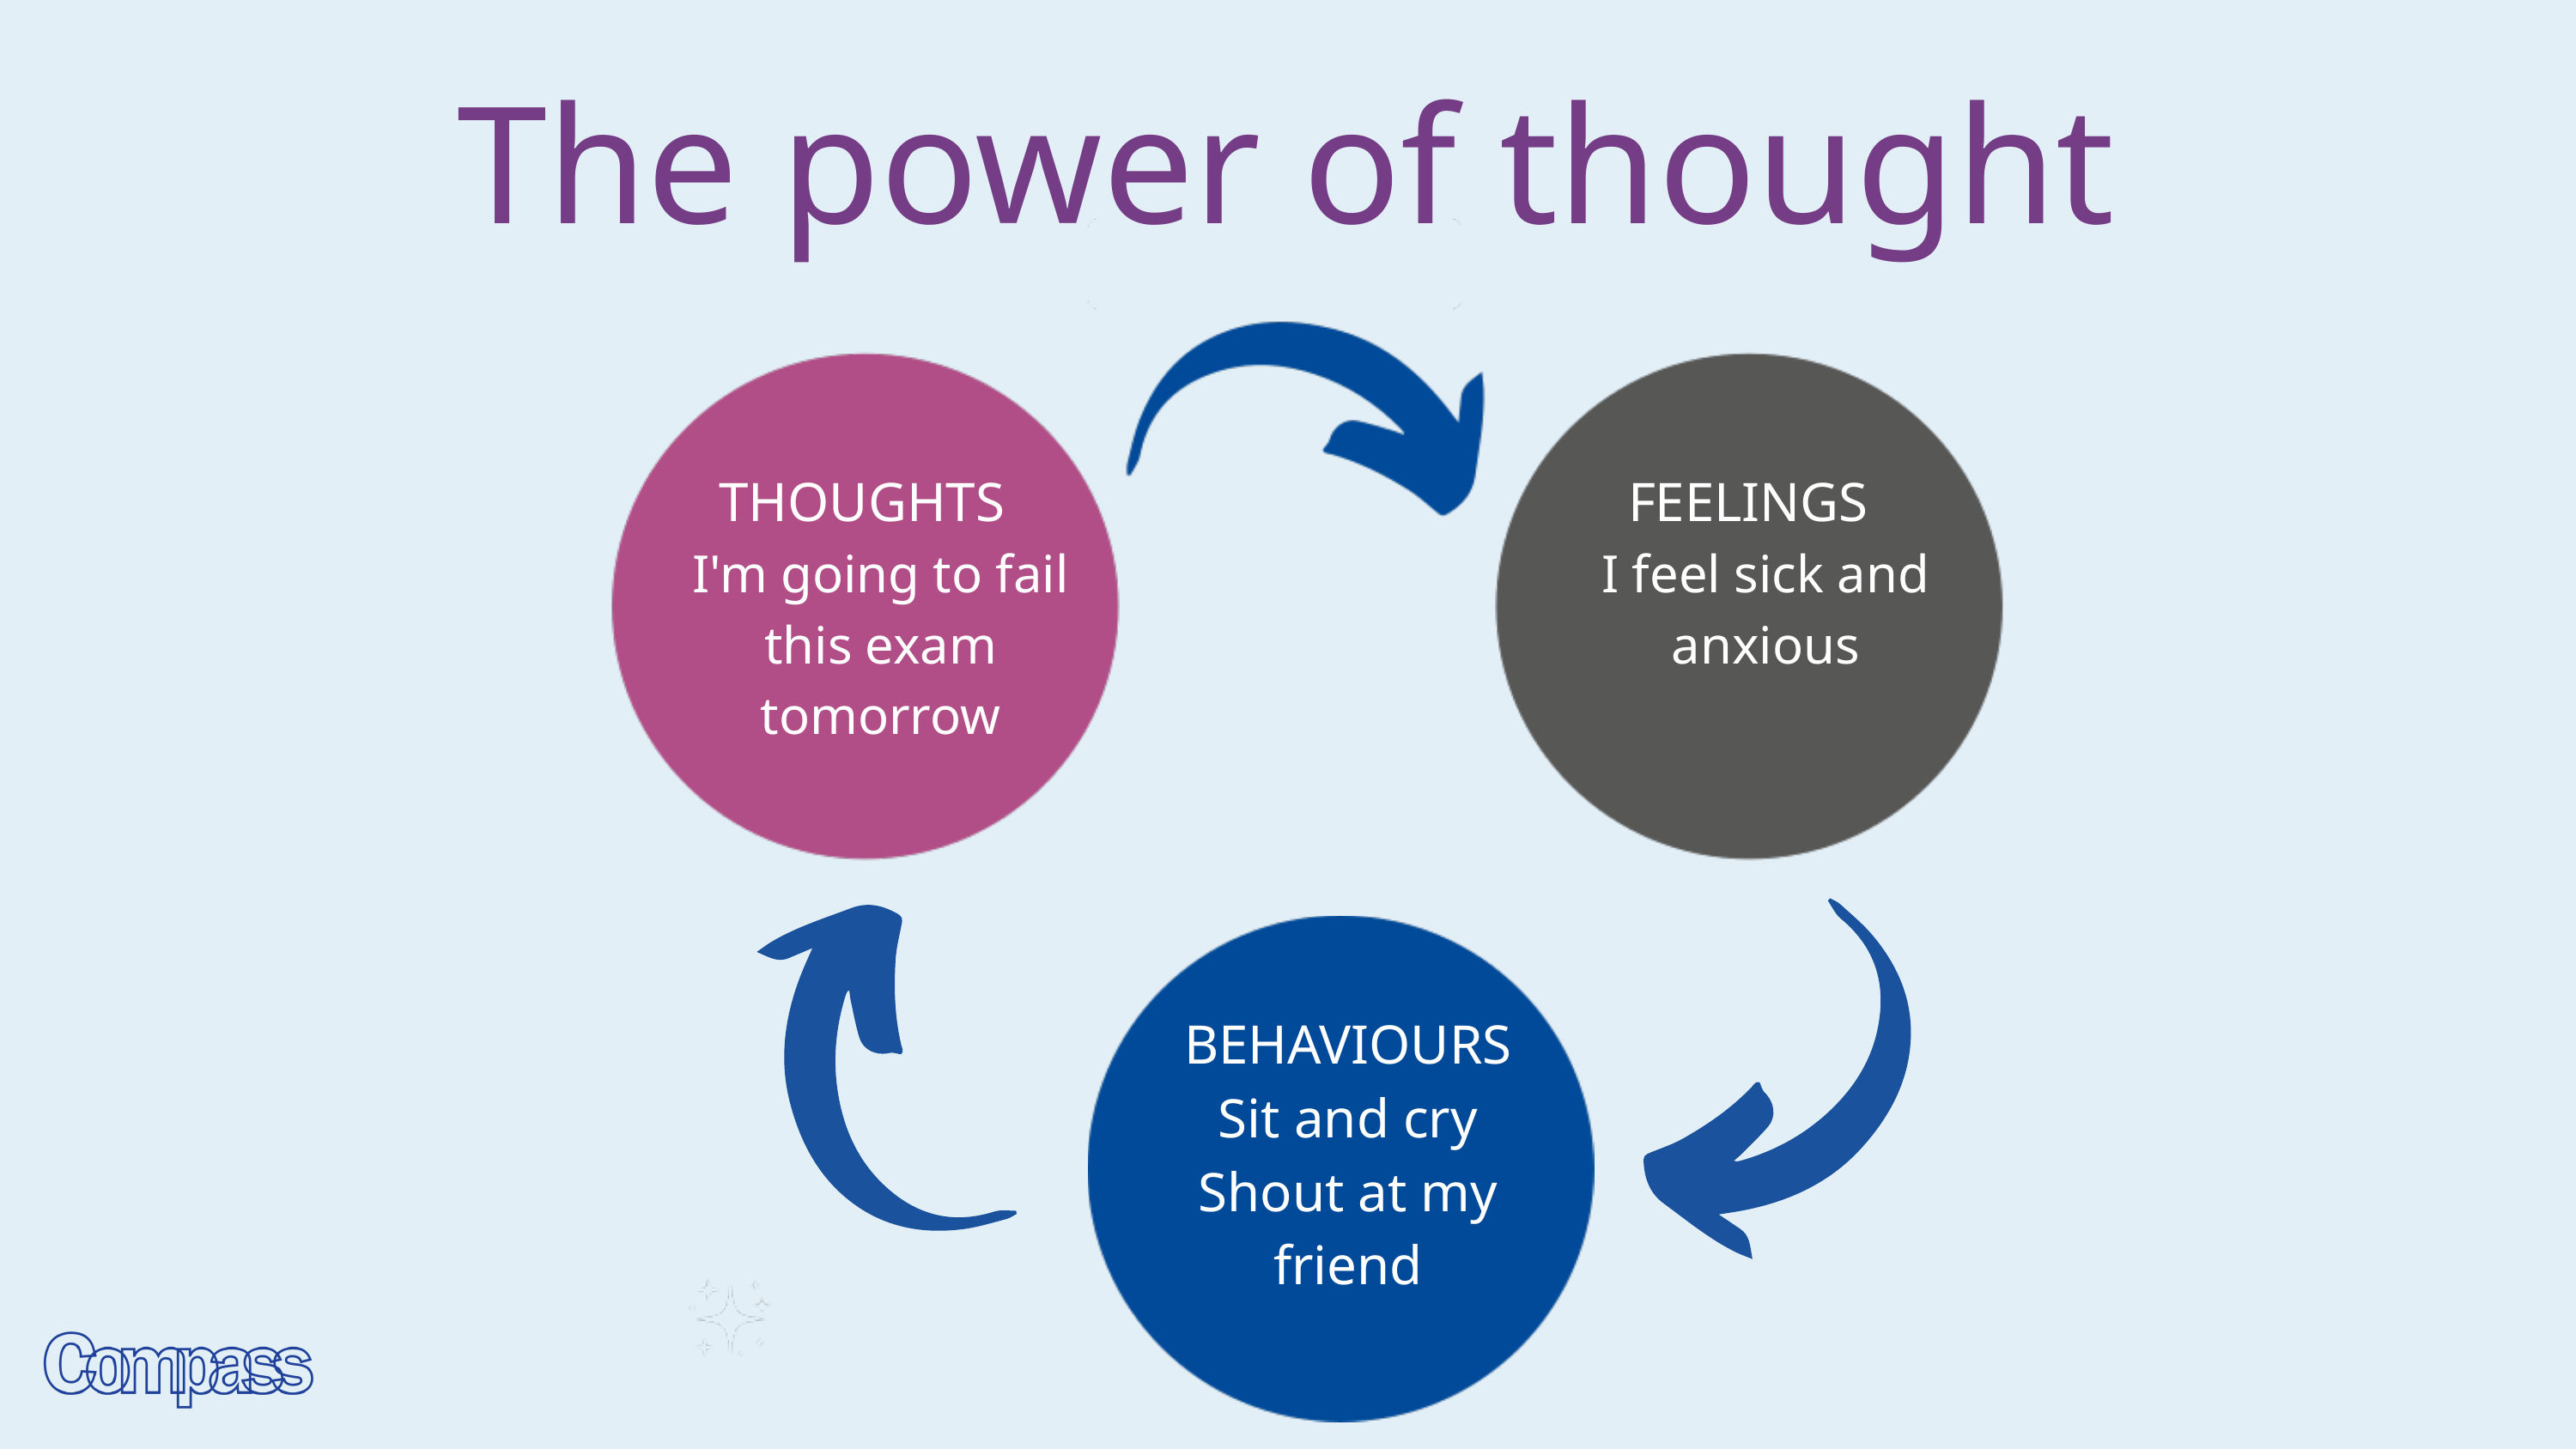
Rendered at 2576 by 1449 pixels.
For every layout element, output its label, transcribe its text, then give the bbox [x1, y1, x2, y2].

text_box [756, 901, 1018, 1234]
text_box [1643, 898, 1912, 1259]
picture [680, 1270, 780, 1366]
picture [1088, 916, 1595, 1423]
picture [22, 1258, 334, 1449]
picture [604, 218, 2012, 870]
text_box The power of thought [0, 28, 2576, 257]
